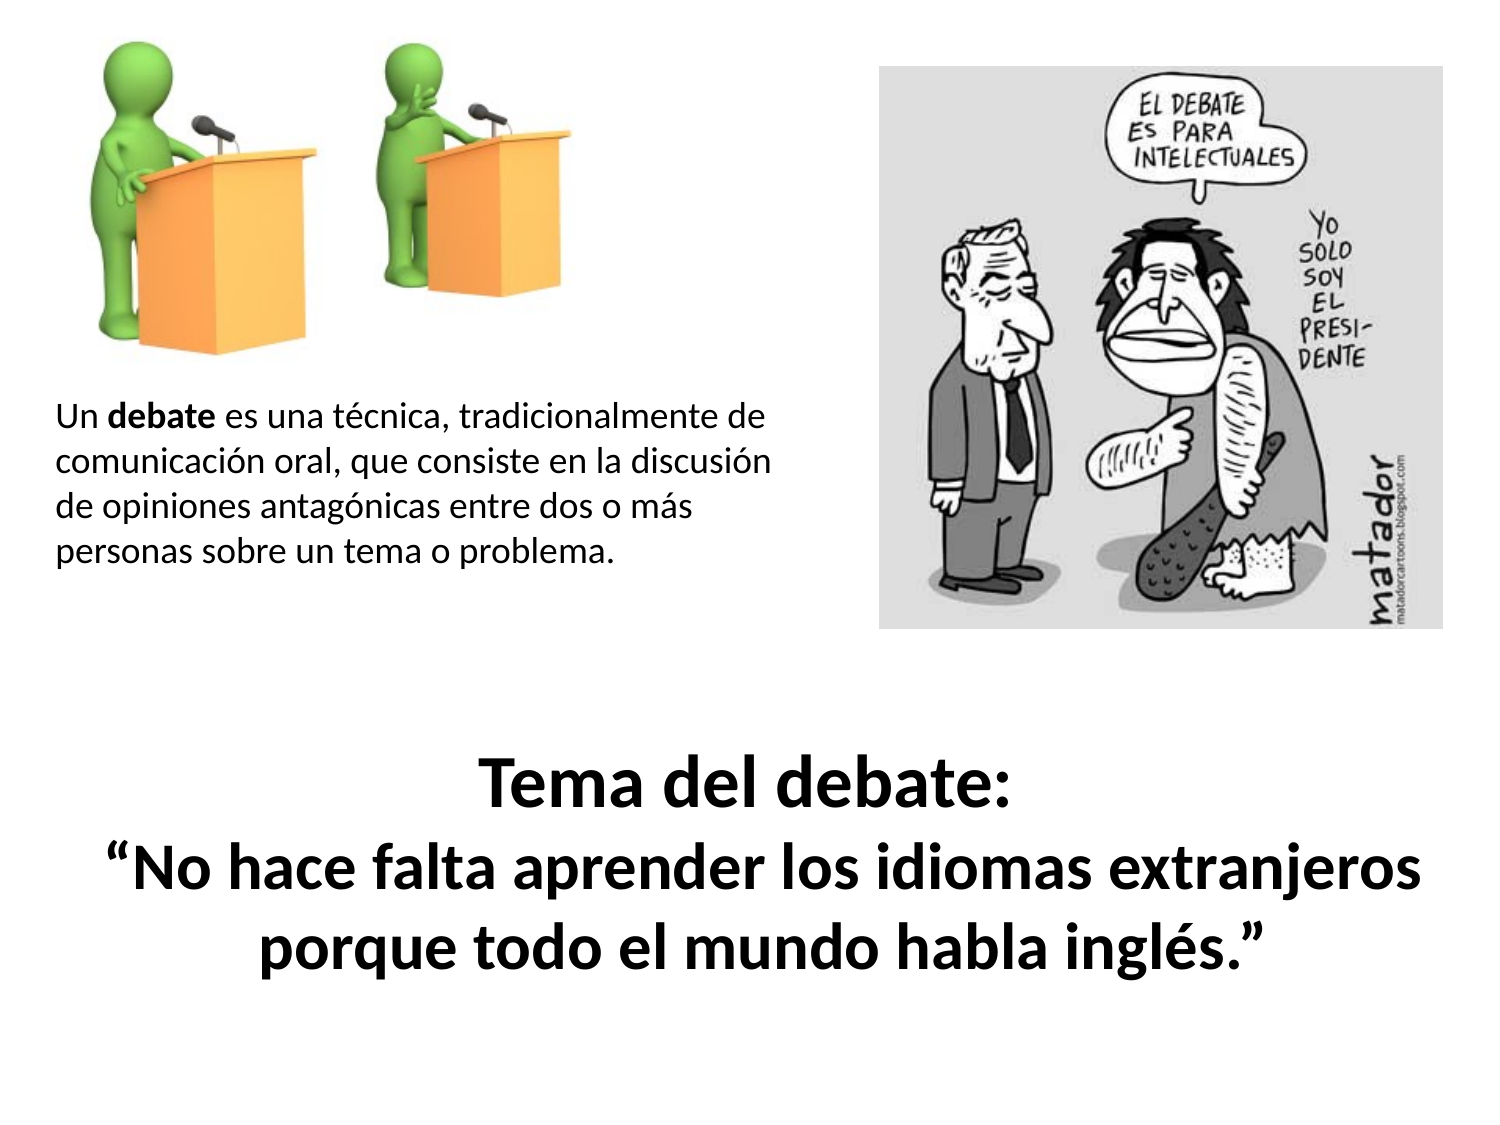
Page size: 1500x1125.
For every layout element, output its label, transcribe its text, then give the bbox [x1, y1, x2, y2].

picture [0, 0, 625, 382]
picture [879, 66, 1443, 630]
text_box Tema del debate: “No hace falta aprender los idiomas extranjeros porque todo el mundo habla inglés.” [0, 645, 1500, 990]
text_box Un debate es una técnica, tradicionalmente de comunicación oral, que consiste en la discusión de opiniones antagónicas entre dos o más personas sobre un tema o problema. [40, 383, 821, 579]
